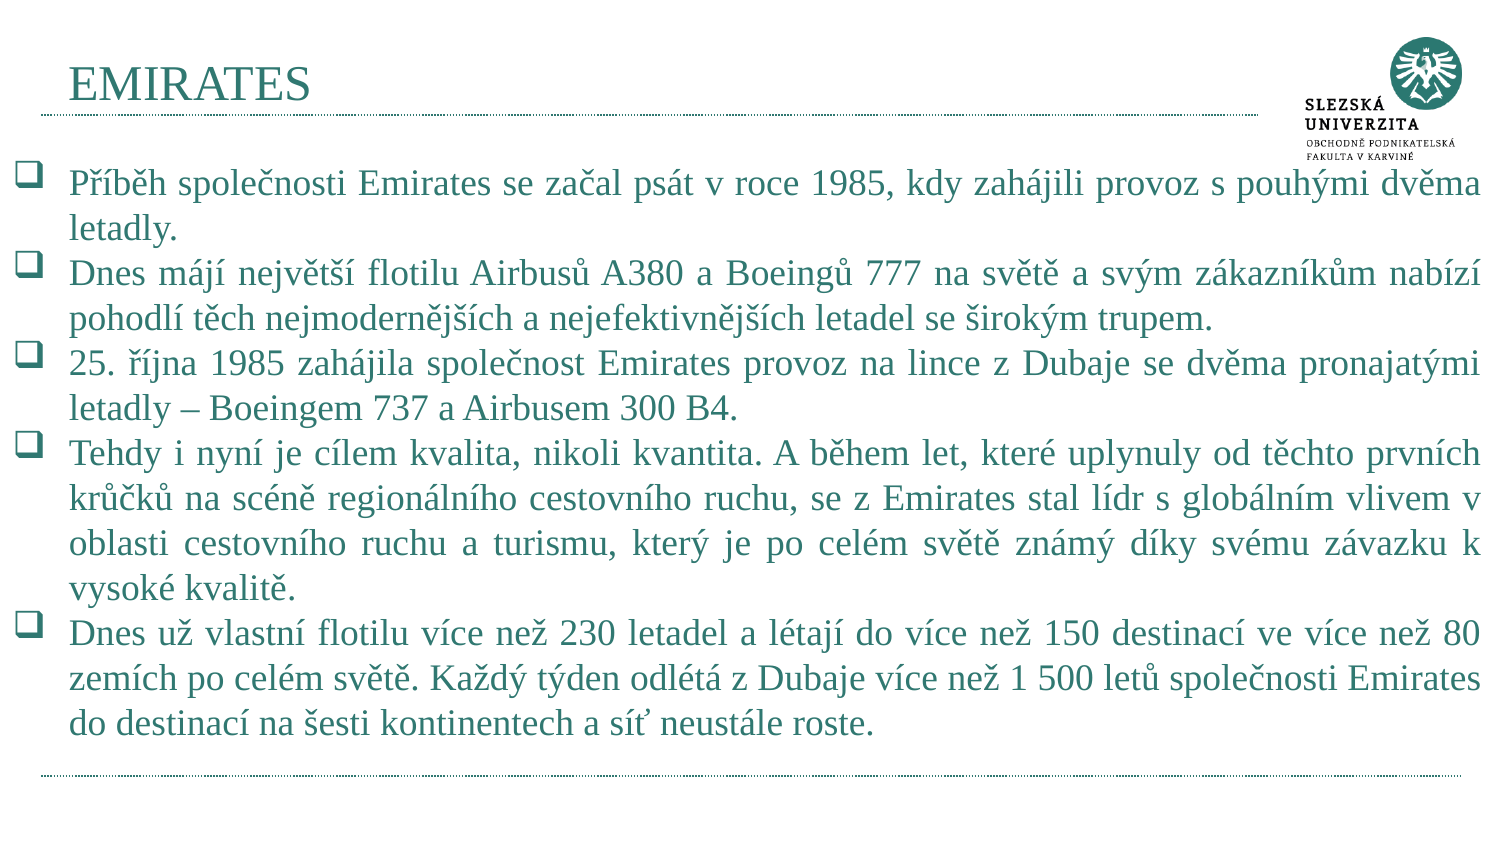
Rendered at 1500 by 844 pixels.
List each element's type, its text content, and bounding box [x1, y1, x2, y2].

title EMIRATES [53, 43, 1318, 127]
text_box Příběh společnosti Emirates se začal psát v roce 1985, kdy zahájili provoz s pouhými dvěma letadly. Dnes májí největší flotilu Airbusů A380 a Boeingů 777 na světě a svým zákazníkům nabízí pohodlí těch nejmodernějších a nejefektivnějších letadel se širokým trupem. 25. října 1985 zahájila společnost Emirates provoz na lince z Dubaje se dvěma pronajatými letadly – Boeingem 737 a Airbusem 300 B4. Tehdy i nyní je cílem kvalita, nikoli kvantita. A během let, které uplynuly od těchto prvních krůčků na scéně regionálního cestovního ruchu, se z Emirates stal lídr s globálním vlivem v oblasti cestovního ruchu a turismu, který je po celém světě známý díky svému závazku k vysoké kvalitě. Dnes už vlastní flotilu více než 230 letadel a létají do více než 150 destinací ve více než 80 zemích po celém světě. Každý týden odlétá z Dubaje více než 1 500 letů společnosti Emirates do destinací na šesti kontinentech a síť neustále roste. [0, 150, 1498, 750]
picture [1305, 37, 1462, 150]
